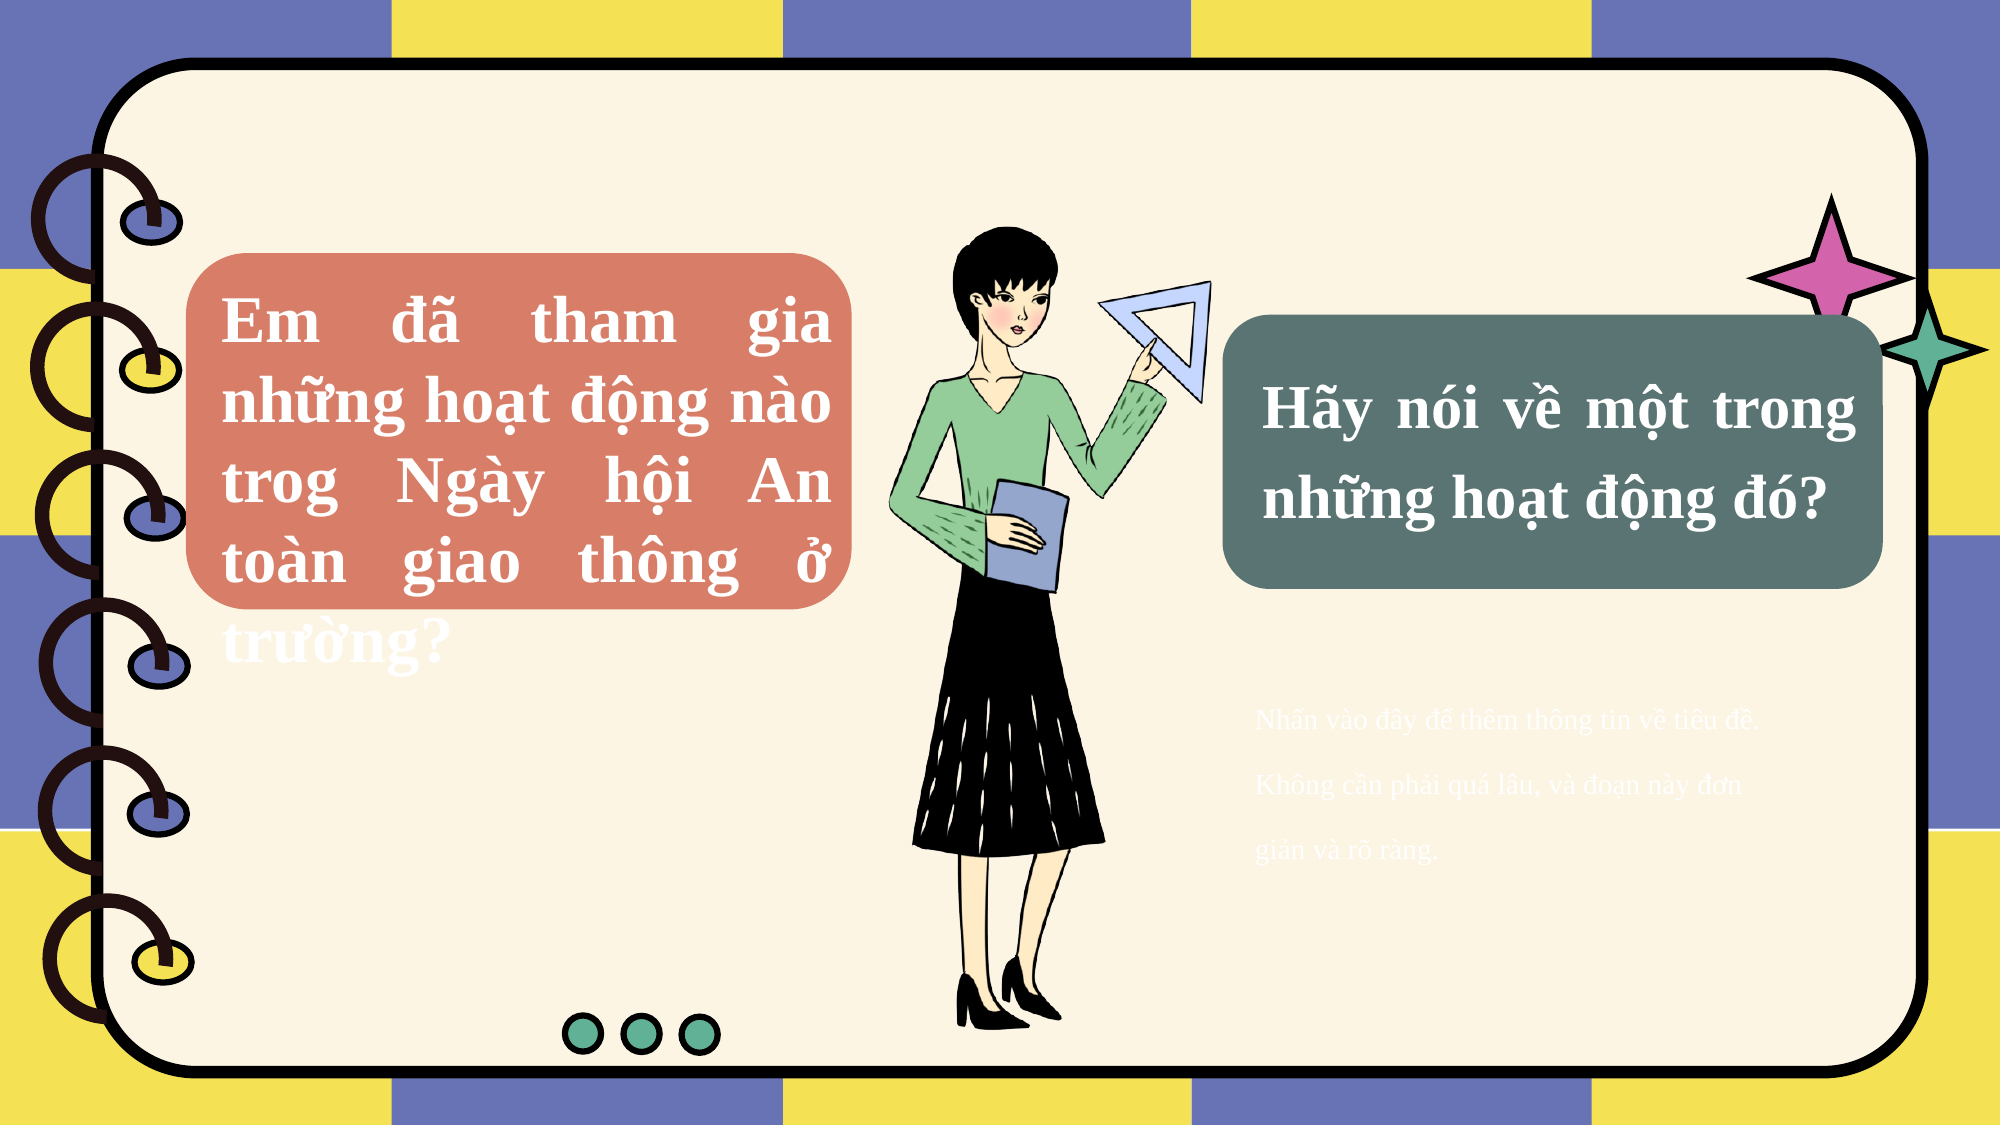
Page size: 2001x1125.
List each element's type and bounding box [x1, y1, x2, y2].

picture [594, 209, 1431, 1046]
text_box [29, 153, 192, 1025]
text_box [0, 0, 2000, 1125]
text_box [1431, 253, 1883, 867]
text_box [564, 1015, 718, 1053]
text_box [185, 253, 594, 867]
